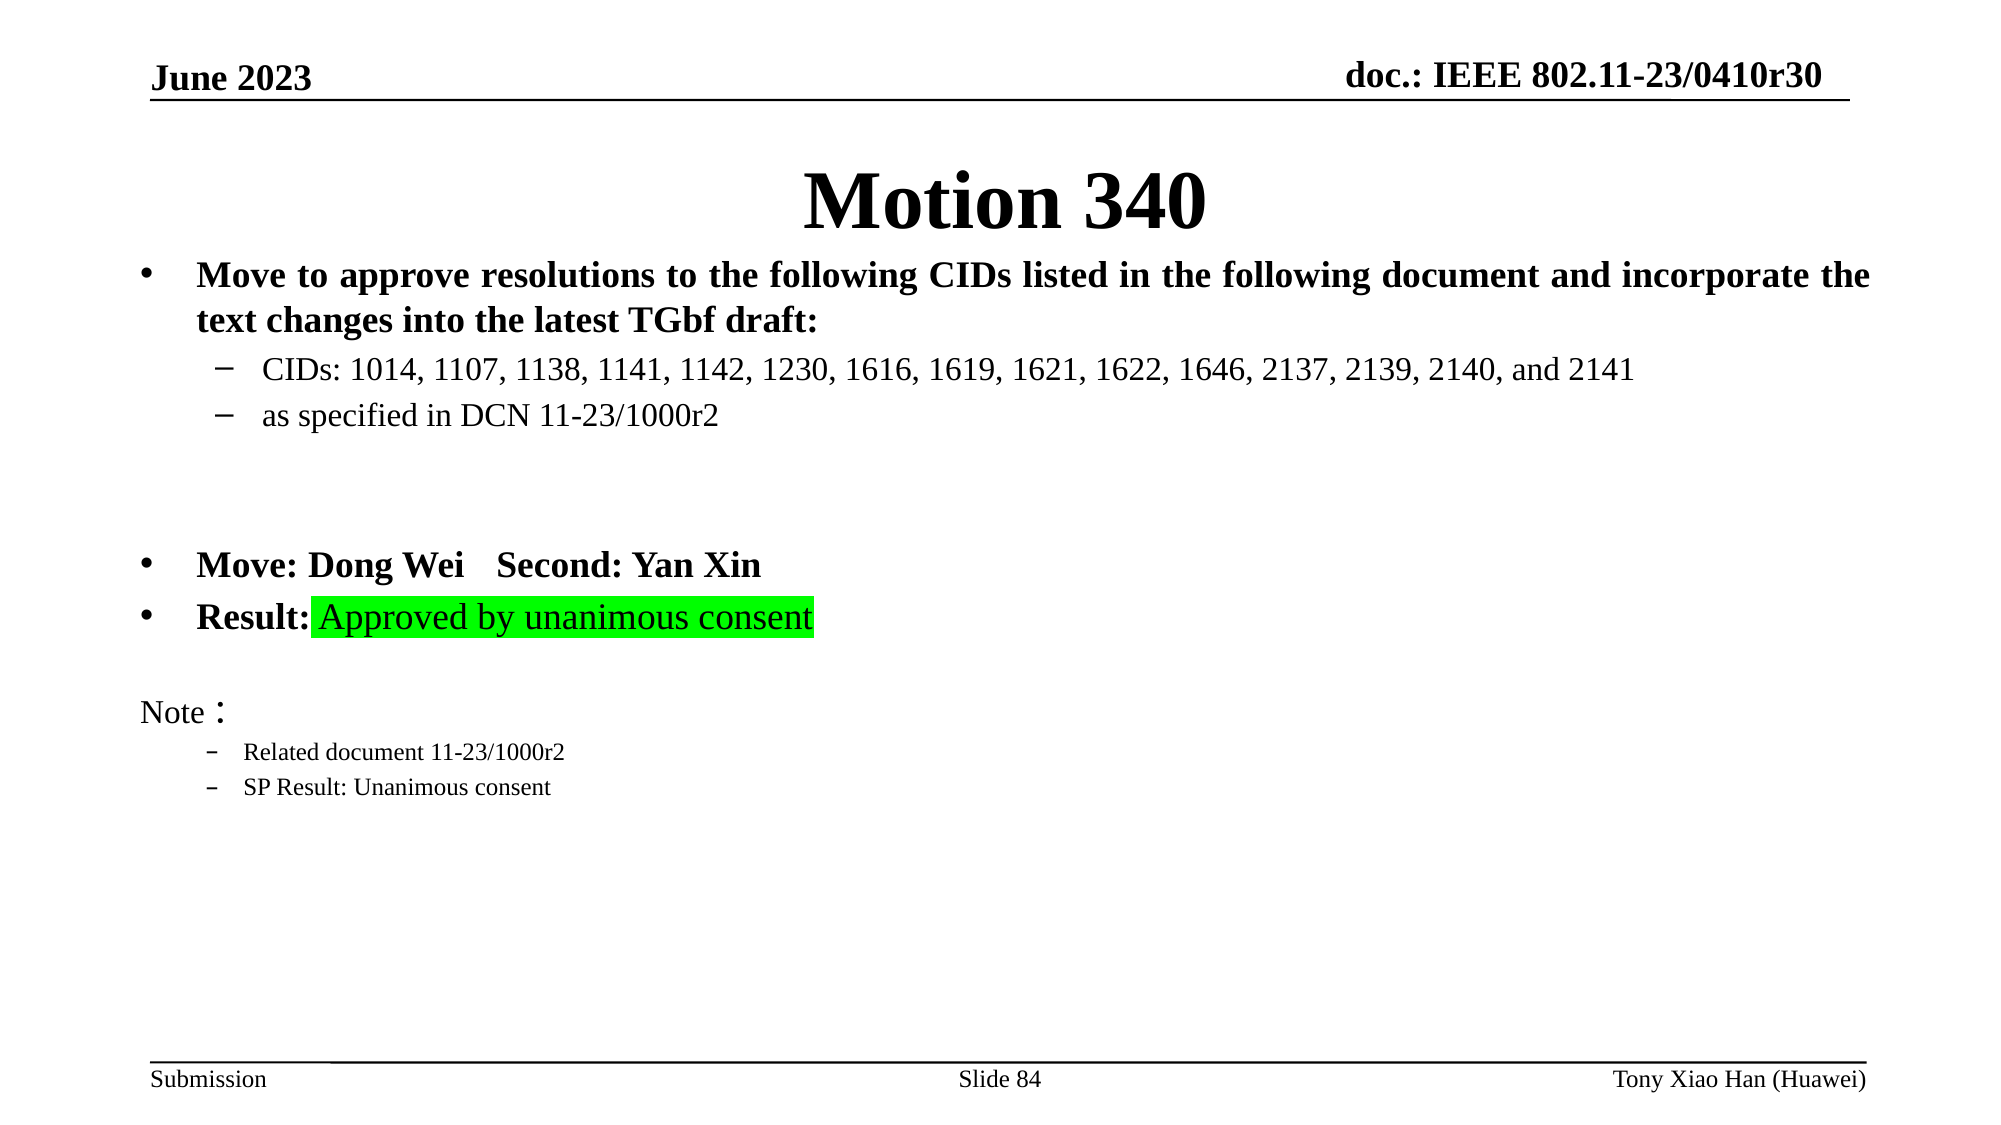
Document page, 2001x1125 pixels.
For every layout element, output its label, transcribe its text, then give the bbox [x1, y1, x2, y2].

text_box Motion 340 [368, 137, 1644, 212]
text_box Move to approve resolutions to the following CIDs listed in the following document and incorporate the text changes into the latest TGbf draft: CIDs: 1014, 1107, 1138, 1141, 1142, 1230, 1616, 1619, 1621, 1622, 1646, 2137, 2139, 2140, and 2141 as specified in DCN 11-23/1000r2 Move: Dong Wei Second: Yan Xin Result: Approved by unanimous consent Note： Related document 11-23/1000r2 SP Result: Unanimous consent [125, 212, 1888, 900]
